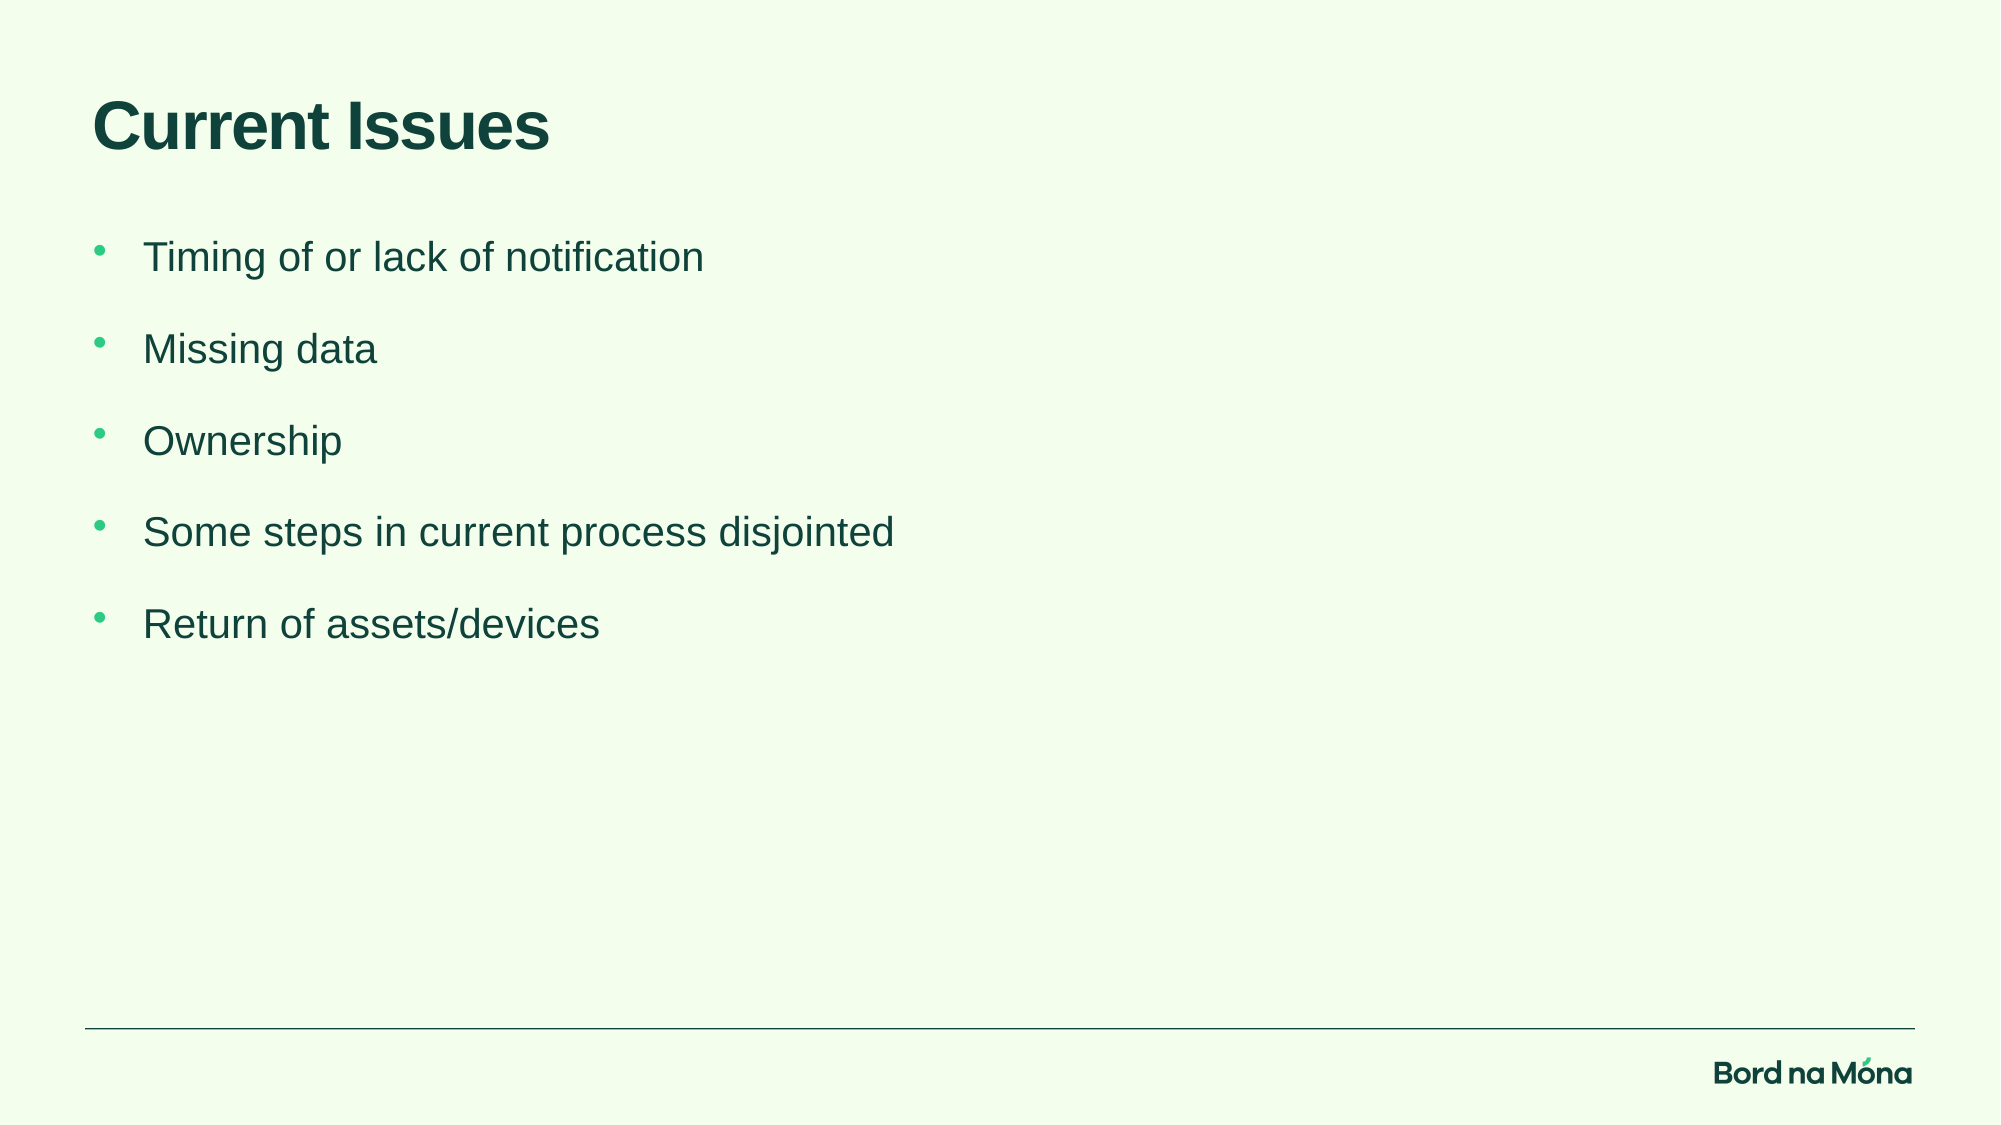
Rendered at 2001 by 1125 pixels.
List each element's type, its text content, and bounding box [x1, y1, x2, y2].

title Current Issues [83, 87, 1888, 207]
list Timing of or lack of notification Missing data Ownership Some steps in current process disjointed Return of assets/devices [83, 226, 1888, 992]
picture [85, 1028, 1915, 1084]
